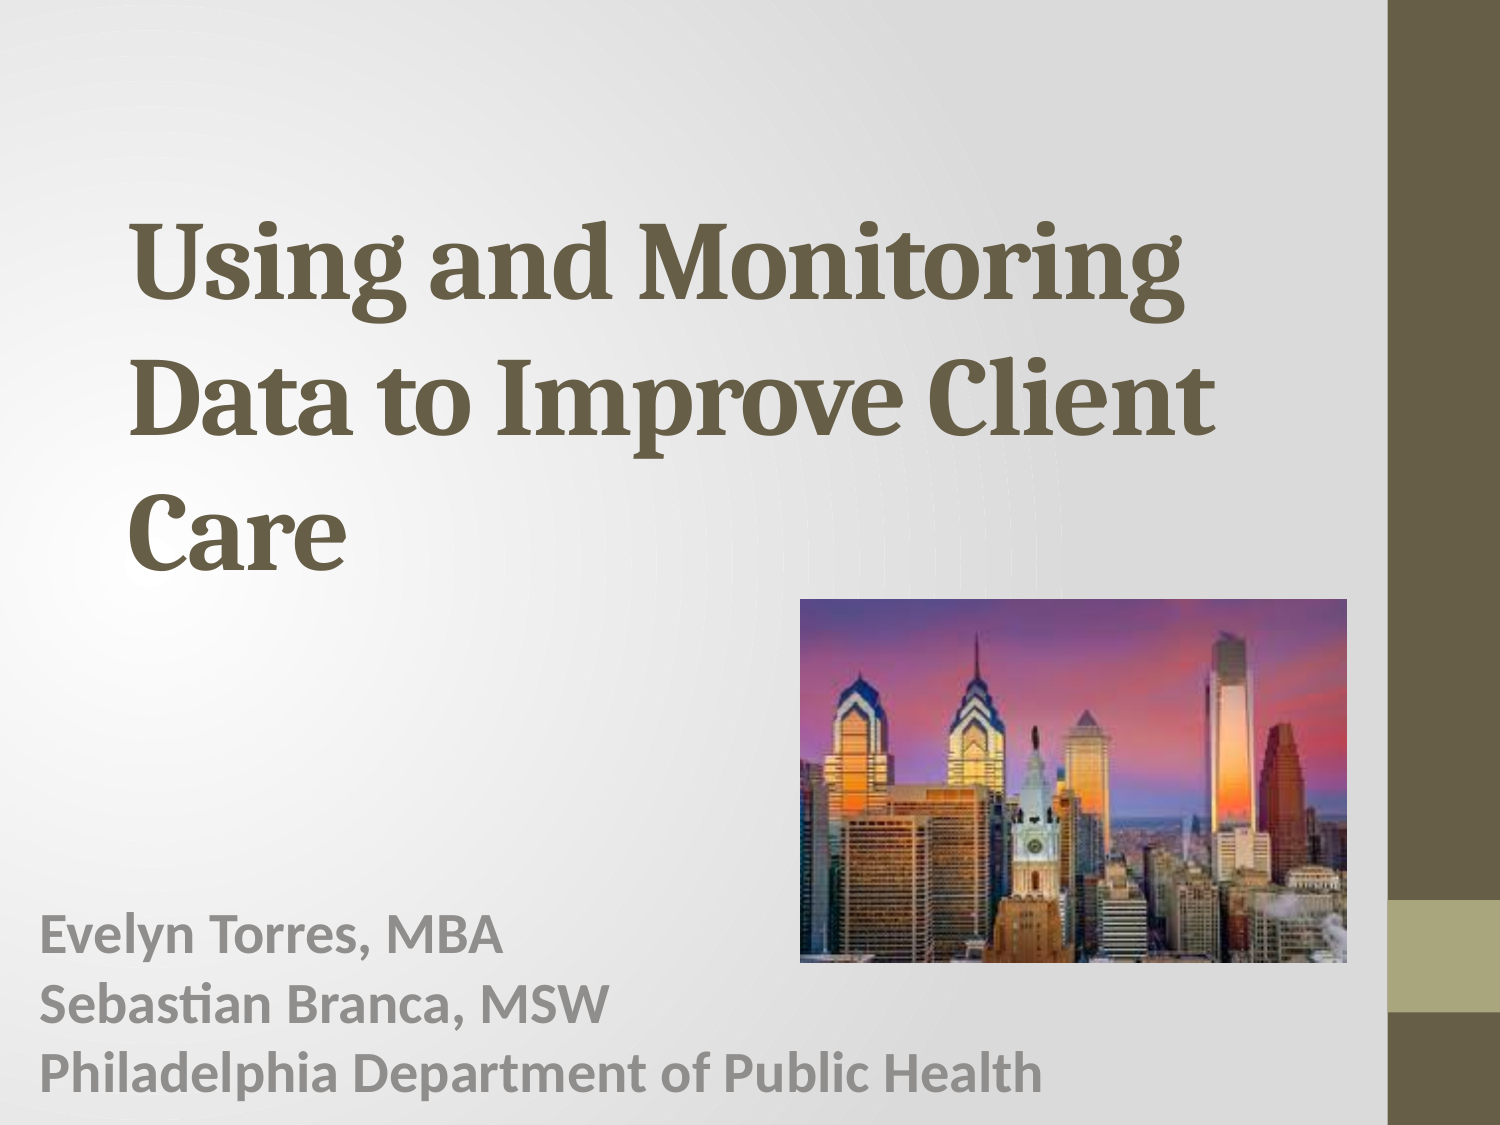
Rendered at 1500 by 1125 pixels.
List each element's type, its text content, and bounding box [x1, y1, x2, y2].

subtitle Evelyn Torres, MBA Sebastian Branca, MSW Philadelphia Department of Public Health [24, 887, 1173, 1125]
title Using and Monitoring Data to Improve Client Care [112, 174, 1350, 601]
picture [799, 599, 1348, 963]
